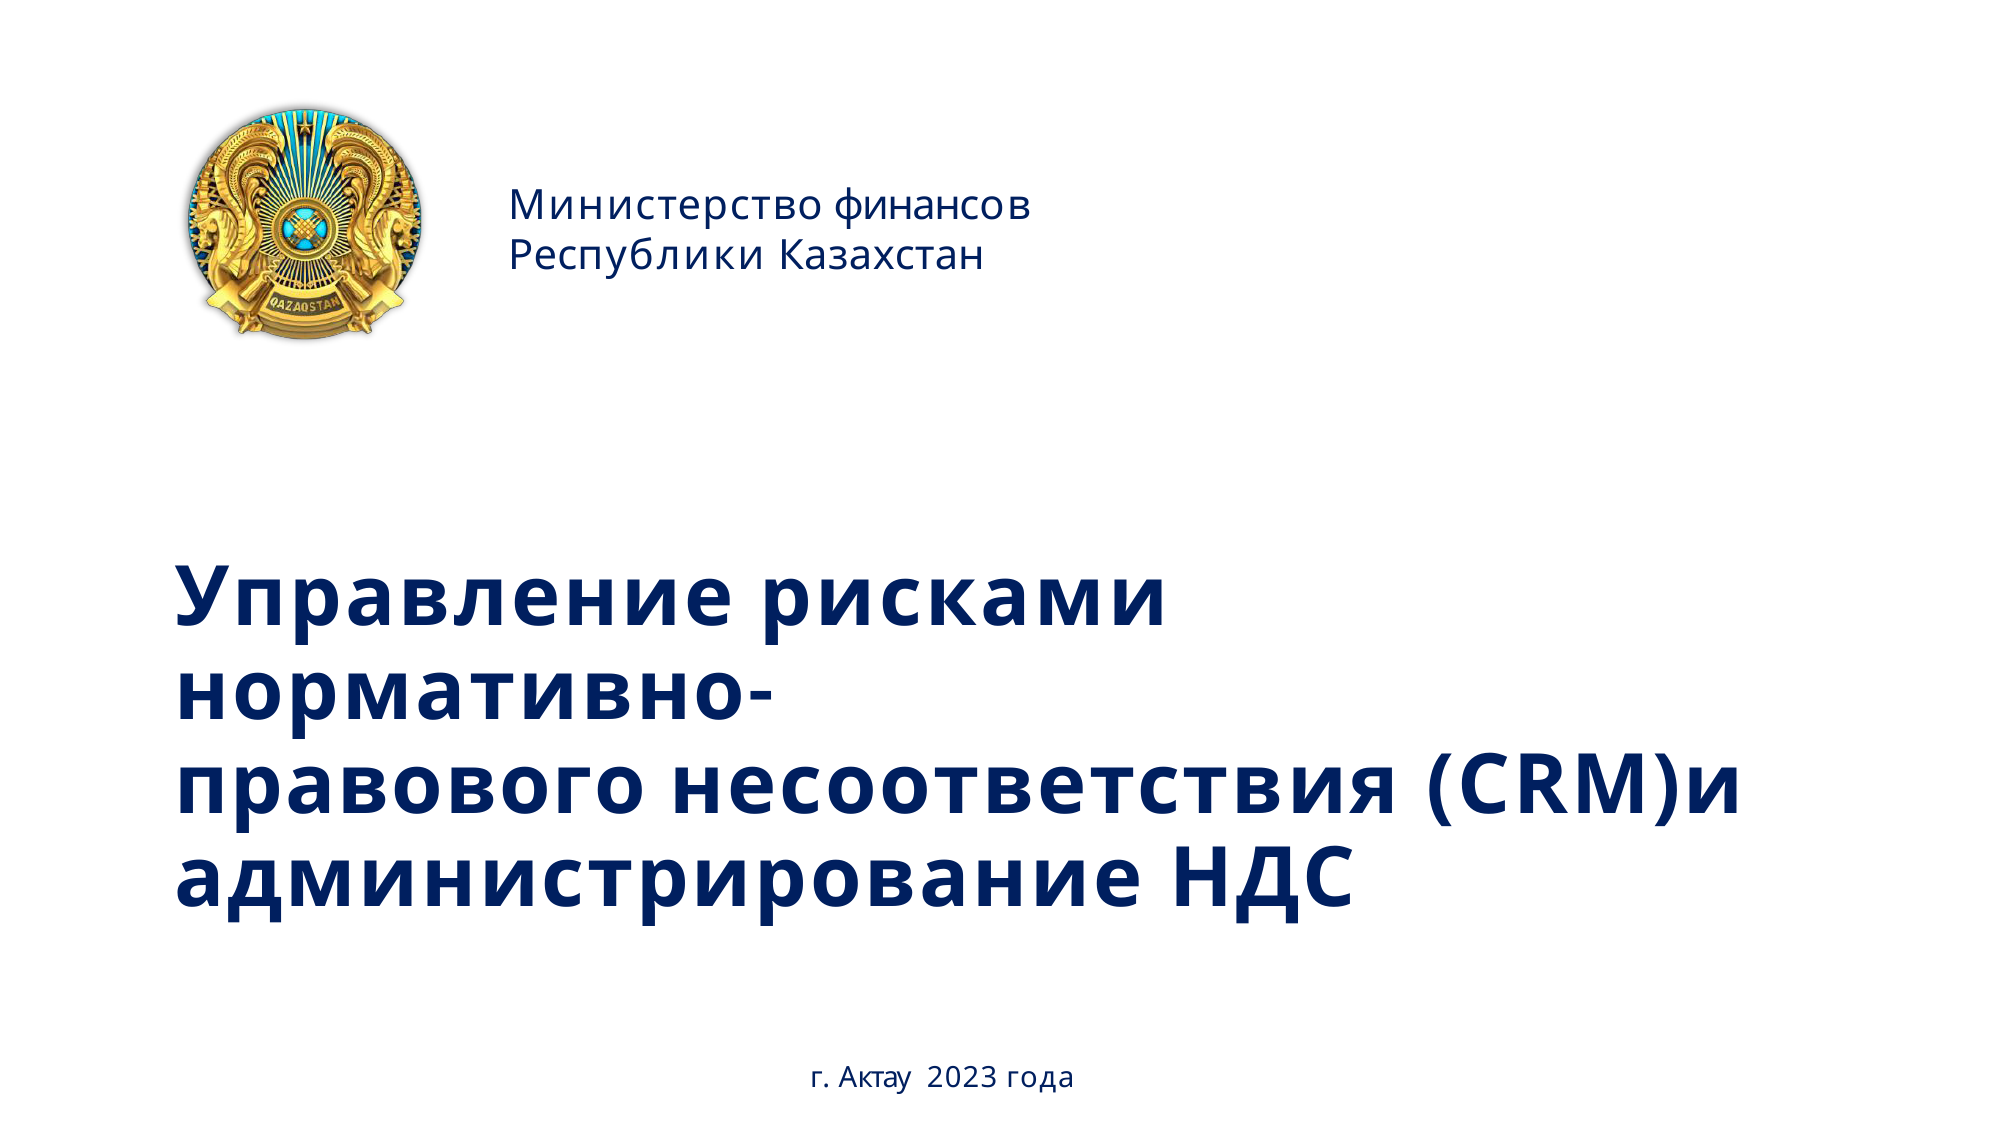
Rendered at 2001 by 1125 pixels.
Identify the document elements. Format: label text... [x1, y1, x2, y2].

text_box [187, 105, 424, 342]
text_box Управление рисками нормативно- правового несоответствия (CRM)и администрирование НДС [172, 548, 1766, 924]
text_box [174, 92, 436, 354]
text_box Министерство финансов Республики Казахстан [506, 177, 1064, 278]
text_box г. Актау 2023 года [807, 1057, 1193, 1093]
